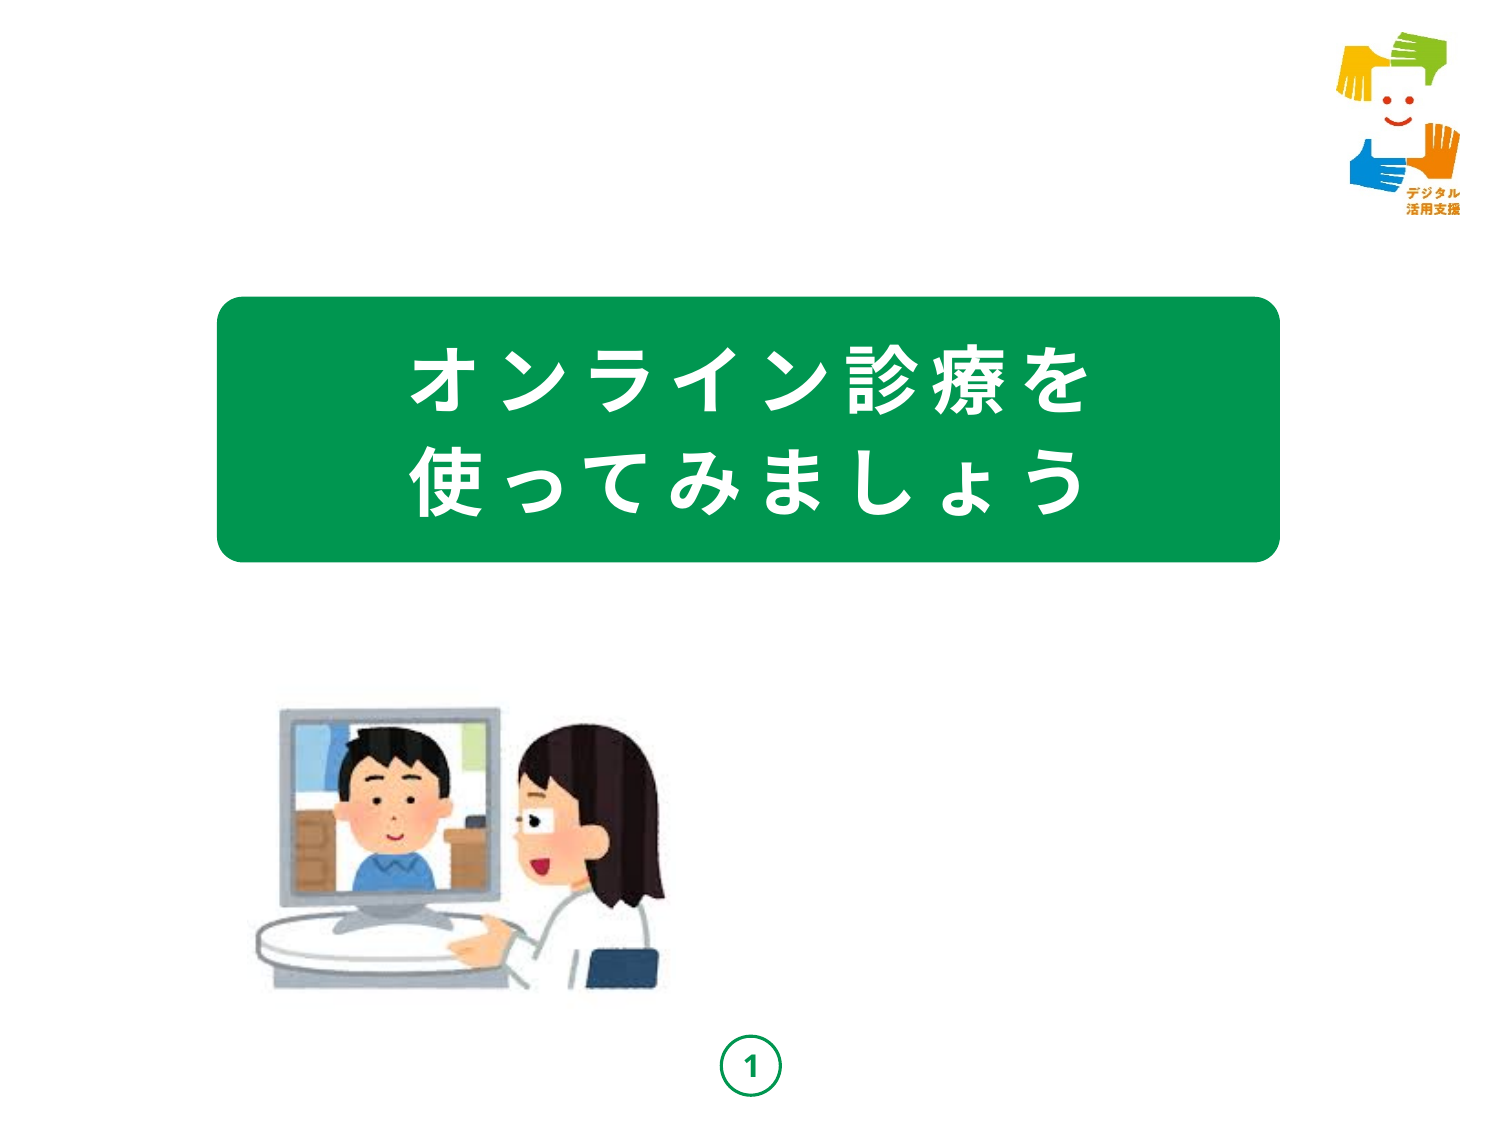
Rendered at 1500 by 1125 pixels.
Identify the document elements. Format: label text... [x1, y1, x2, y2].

picture [247, 658, 676, 1050]
picture [1336, 32, 1460, 215]
text_box オンライン診療を 使ってみましょう [278, 336, 1224, 556]
text_box [215, 295, 1281, 564]
